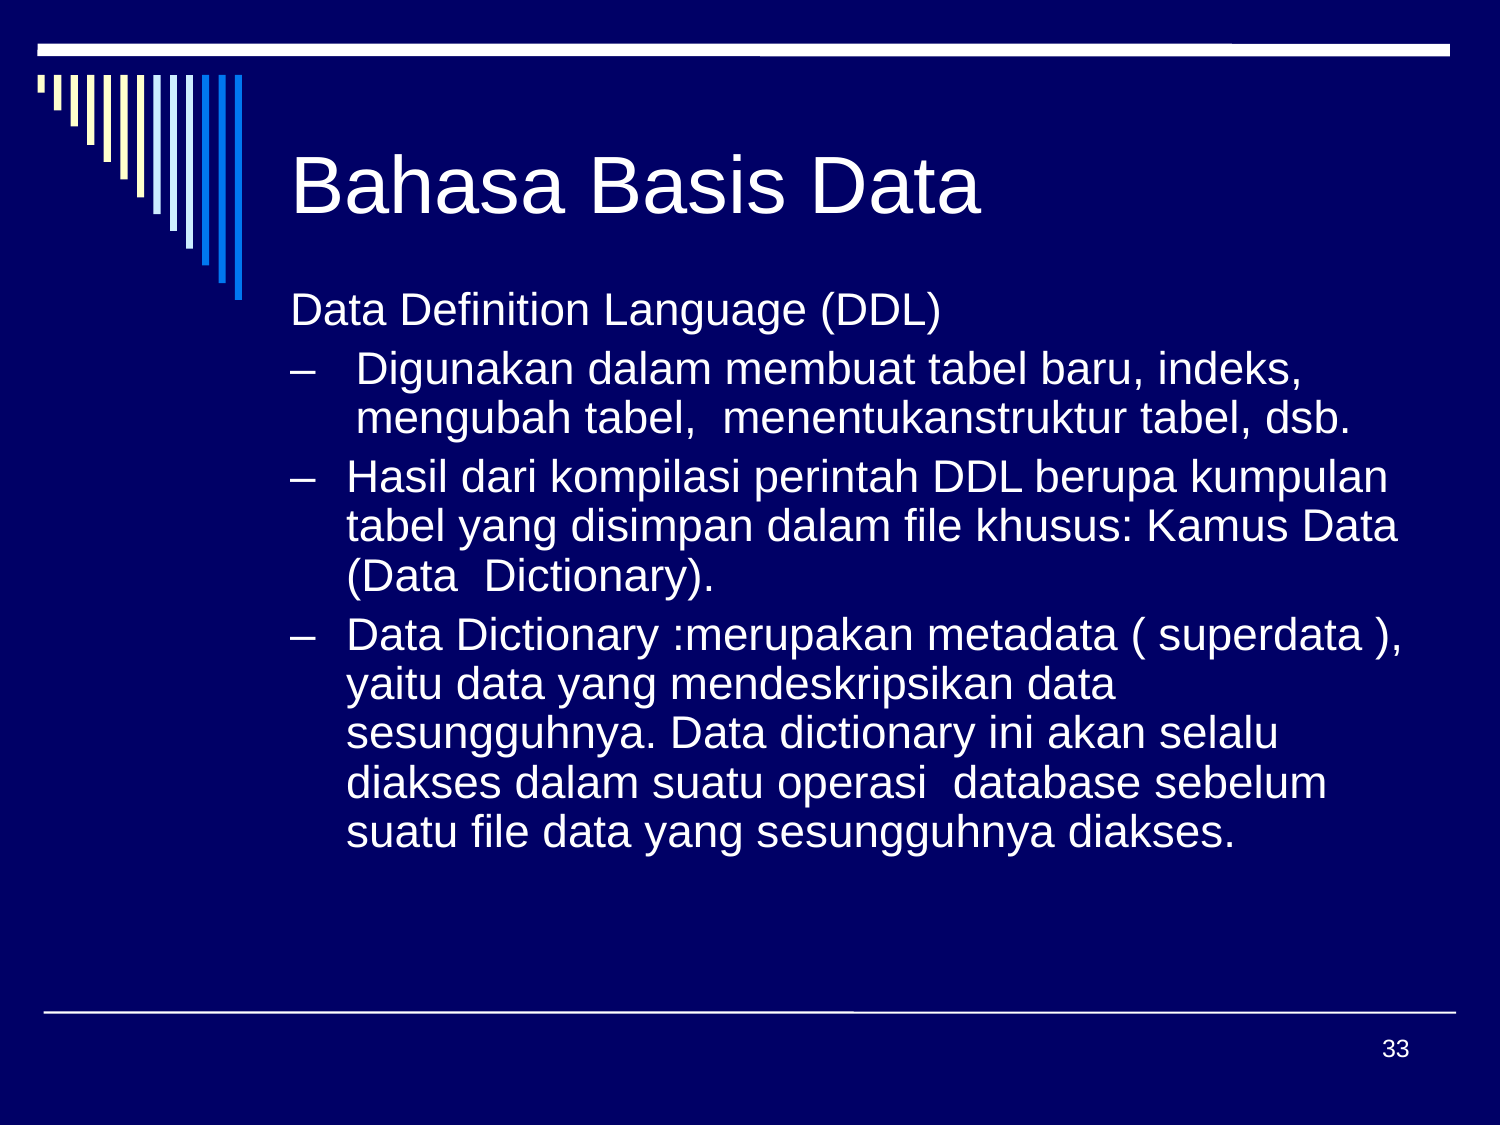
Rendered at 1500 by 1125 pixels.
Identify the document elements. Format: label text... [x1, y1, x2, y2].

title Bahasa Basis Data [275, 75, 1425, 278]
list Data Definition Language (DDL) – Digunakan dalam membuat tabel baru, indeks, mengubah tabel, menentukanstruktur tabel, dsb. – Hasil dari kompilasi perintah DDL berupa kumpulan tabel yang disimpan dalam file khusus: Kamus Data (Data Dictionary). – Data Dictionary :merupakan metadata ( superdata ), yaitu data yang mendeskripsikan data sesungguhnya. Data dictionary ini akan selalu diakses dalam suatu operasi database sebelum suatu file data yang sesungguhnya diakses. [275, 278, 1425, 1000]
slide_number 33 [1074, 1025, 1425, 1100]
